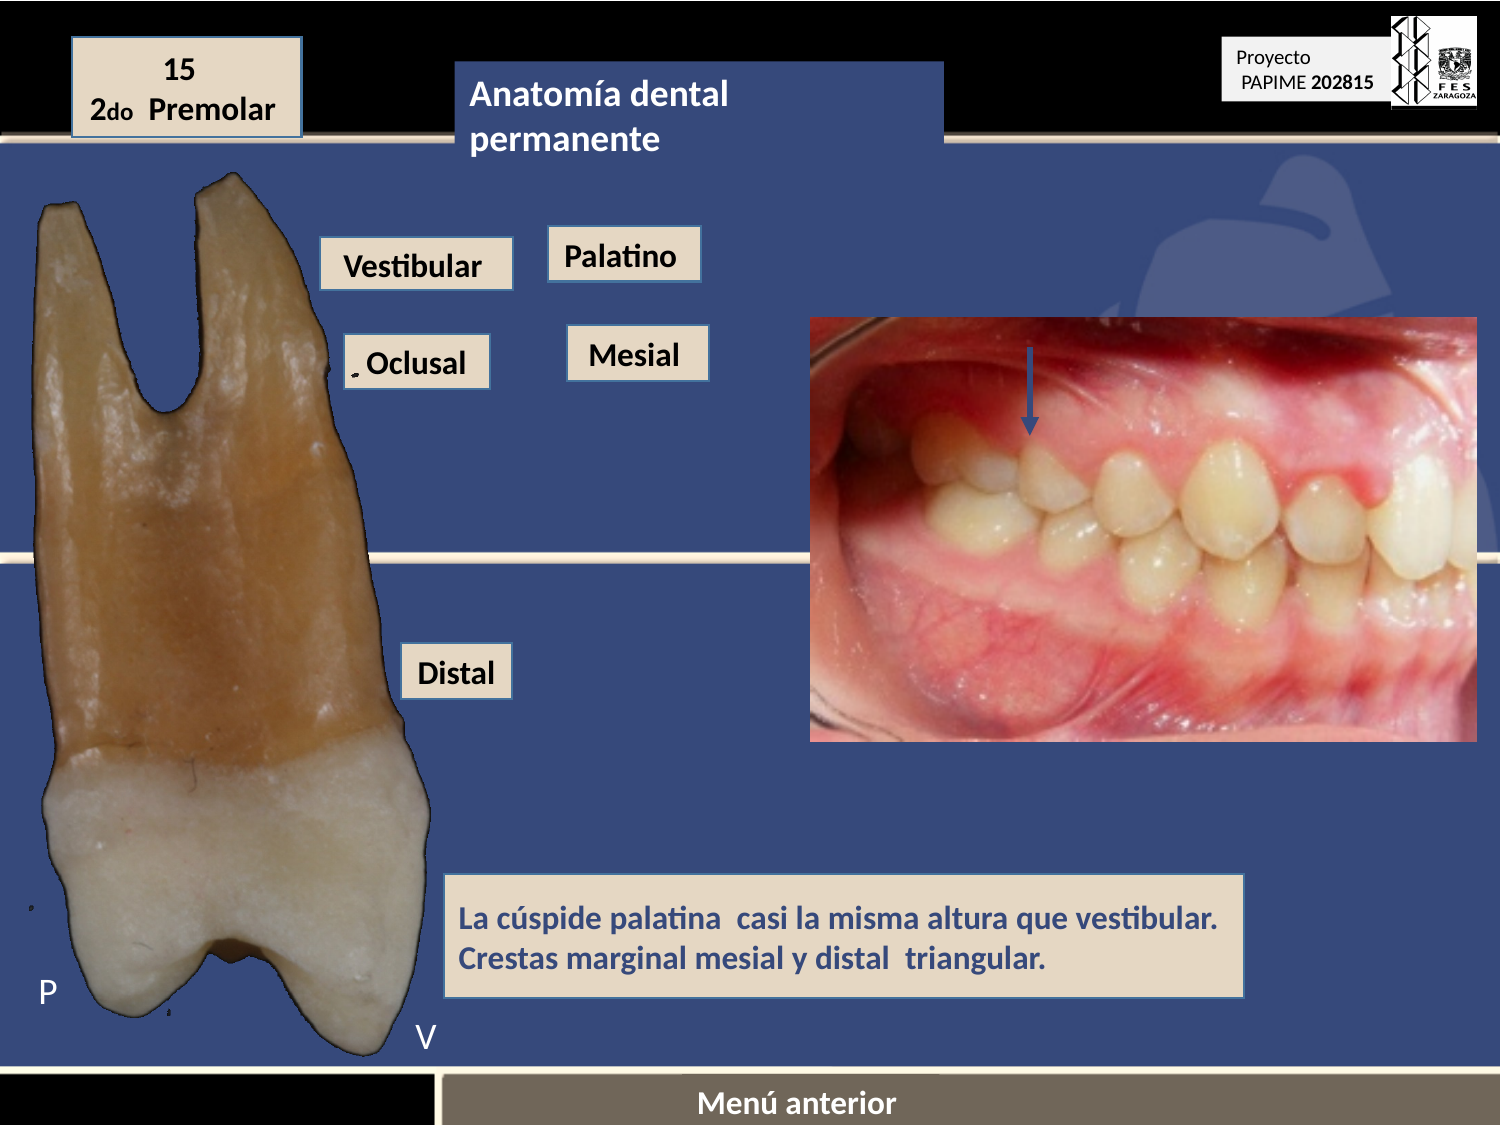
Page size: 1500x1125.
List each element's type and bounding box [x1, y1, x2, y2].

text_box [4, 36, 513, 1067]
text_box [23, 959, 433, 1066]
picture [0, 1, 1500, 1125]
text_box [1221, 16, 1477, 110]
